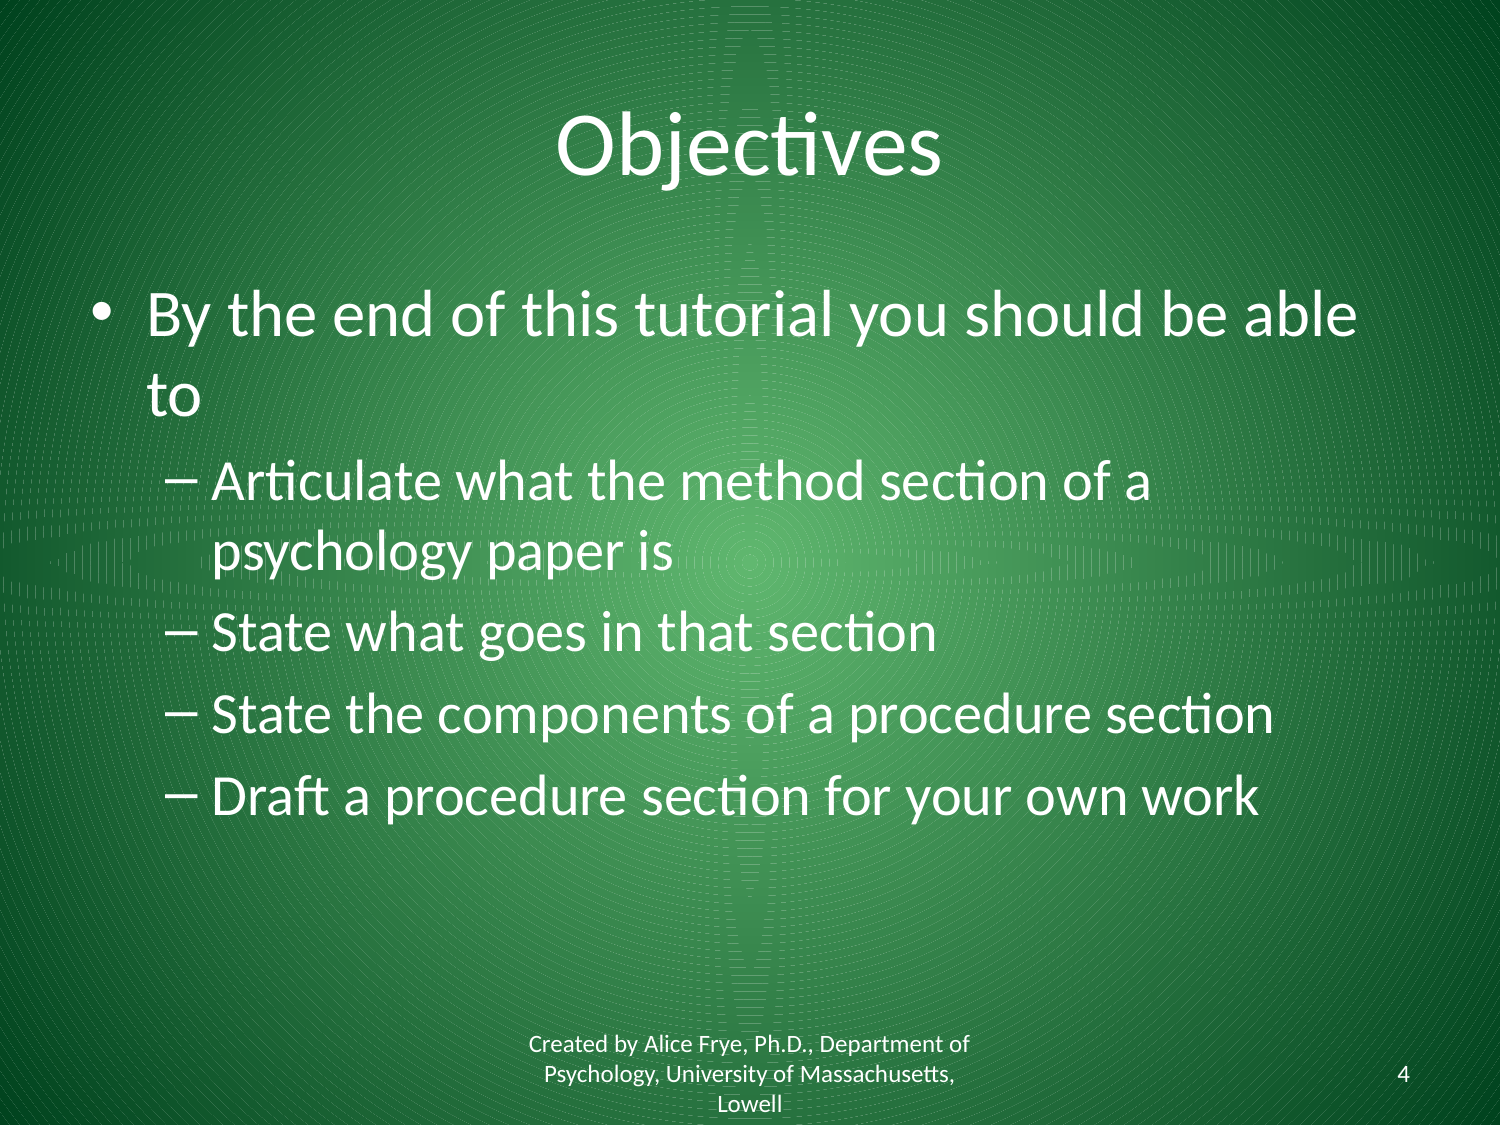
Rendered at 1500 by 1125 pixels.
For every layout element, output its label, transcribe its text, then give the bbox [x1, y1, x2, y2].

list By the end of this tutorial you should be able to Articulate what the method section of a psychology paper is State what goes in that section State the components of a procedure section Draft a procedure section for your own work [75, 262, 1425, 1005]
footer Created by Alice Frye, Ph.D., Department of Psychology, University of Massachusetts, Lowell [512, 1042, 988, 1103]
title Objectives [75, 45, 1425, 233]
slide_number 4 [1074, 1042, 1425, 1103]
